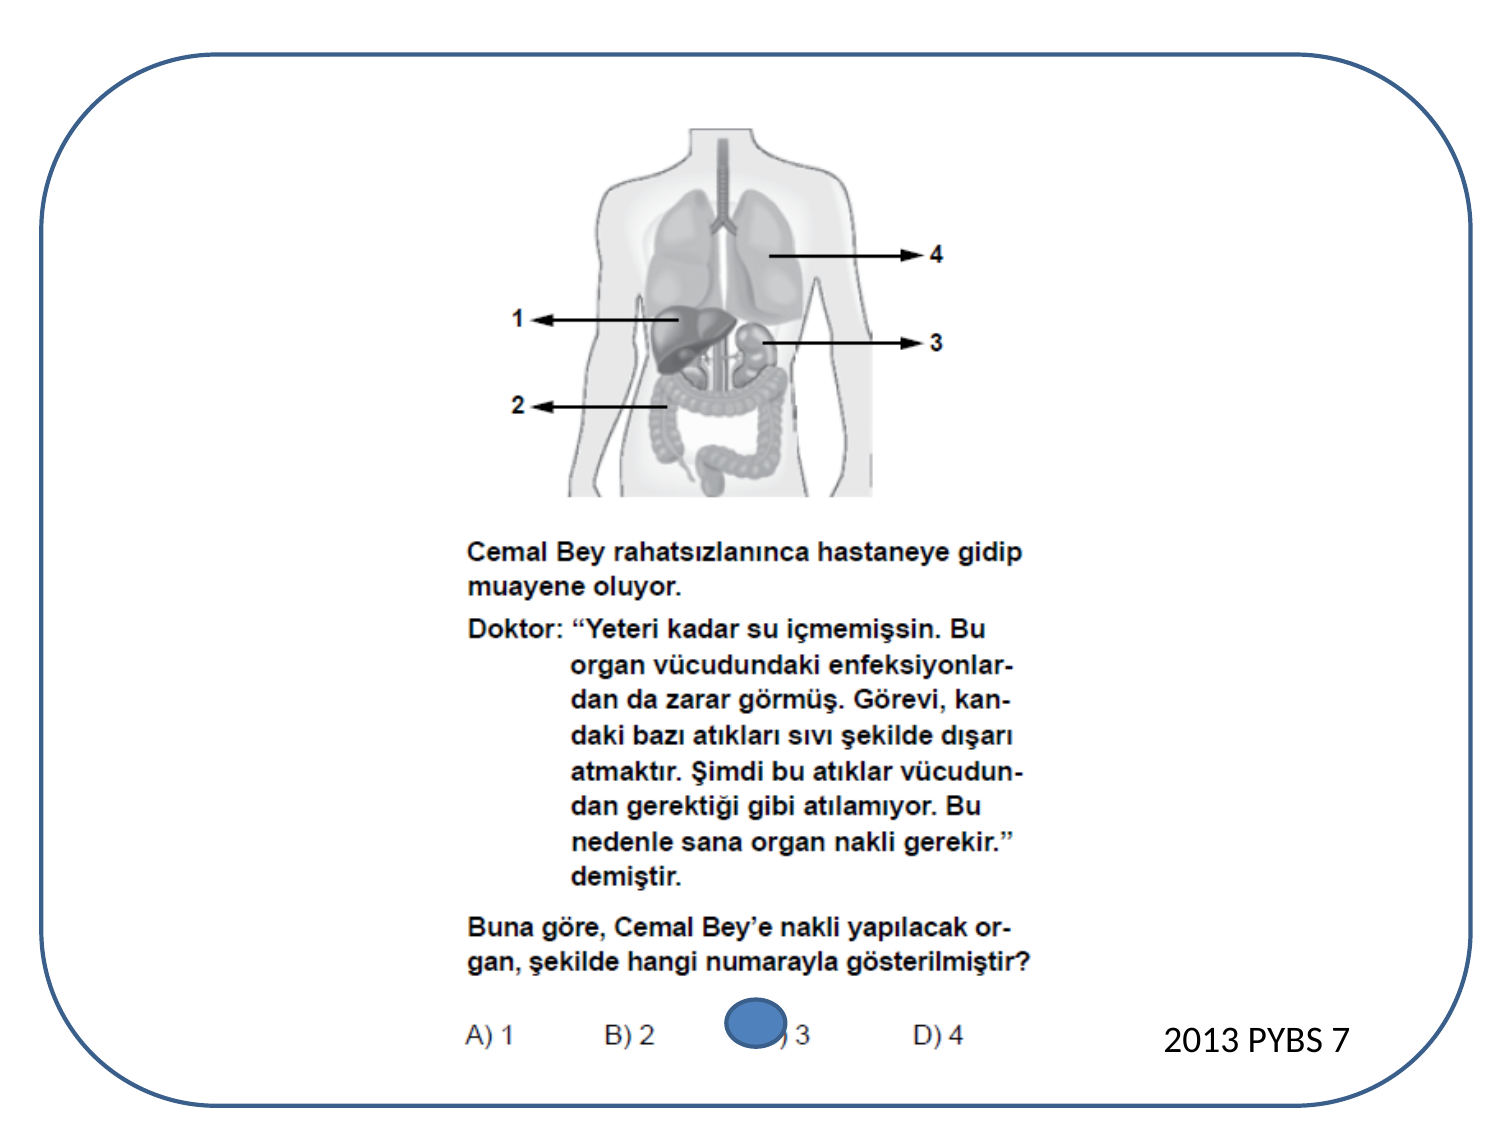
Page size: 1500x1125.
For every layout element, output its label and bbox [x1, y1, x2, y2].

text_box [39, 52, 1473, 1108]
picture [454, 114, 1034, 1071]
